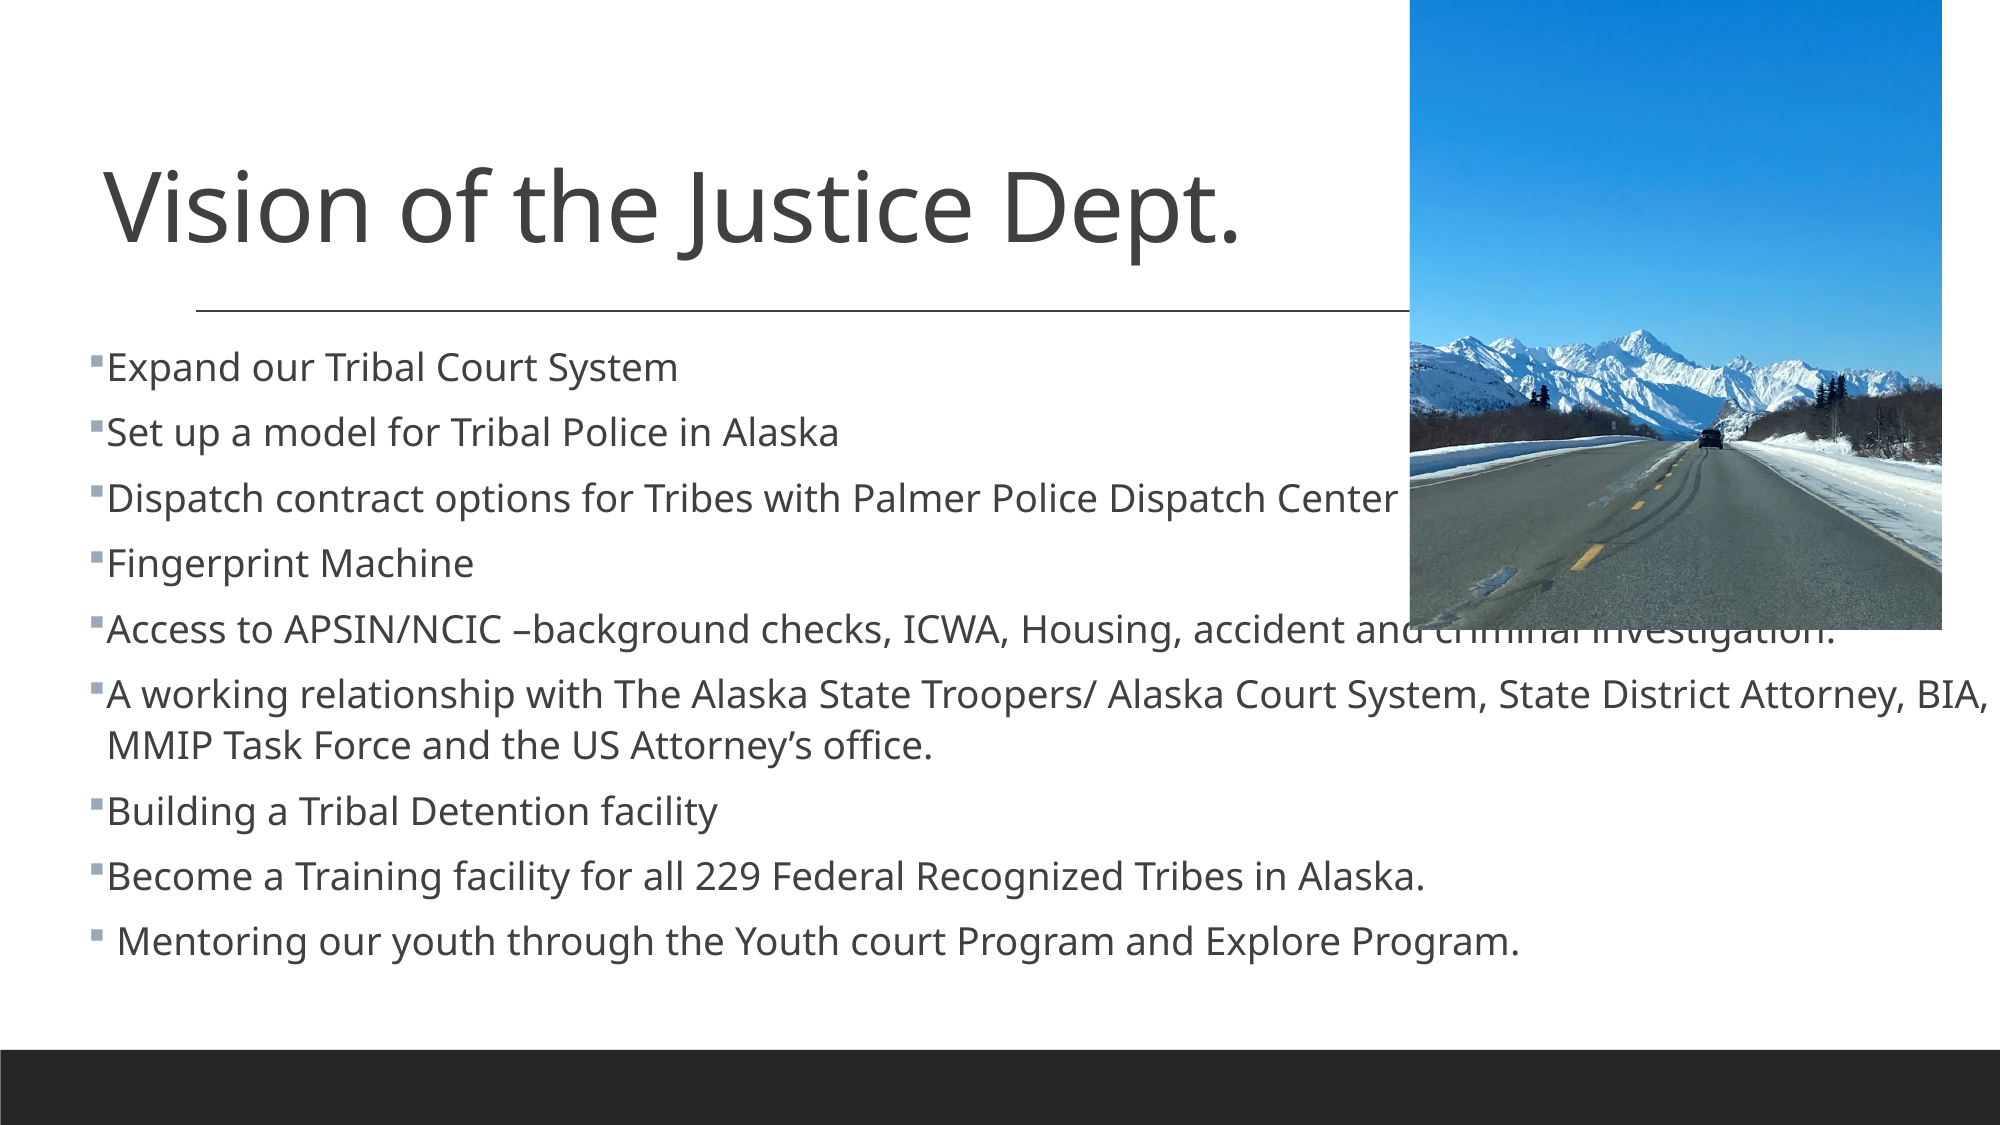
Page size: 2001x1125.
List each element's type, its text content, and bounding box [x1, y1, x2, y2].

list Expand our Tribal Court System Set up a model for Tribal Police in Alaska Dispatch contract options for Tribes with Palmer Police Dispatch Center (ALMAR) Fingerprint Machine Access to APSIN/NCIC –background checks, ICWA, Housing, accident and criminal investigation. A working relationship with The Alaska State Troopers/ Alaska Court System, State District Attorney, BIA, MMIP Task Force and the US Attorney’s office. Building a Tribal Detention facility Become a Training facility for all 229 Federal Recognized Tribes in Alaska. Mentoring our youth through the Youth court Program and Explore Program. [88, 330, 1999, 1019]
picture [1346, 0, 2000, 630]
title Vision of the Justice Dept. [88, 33, 1349, 272]
